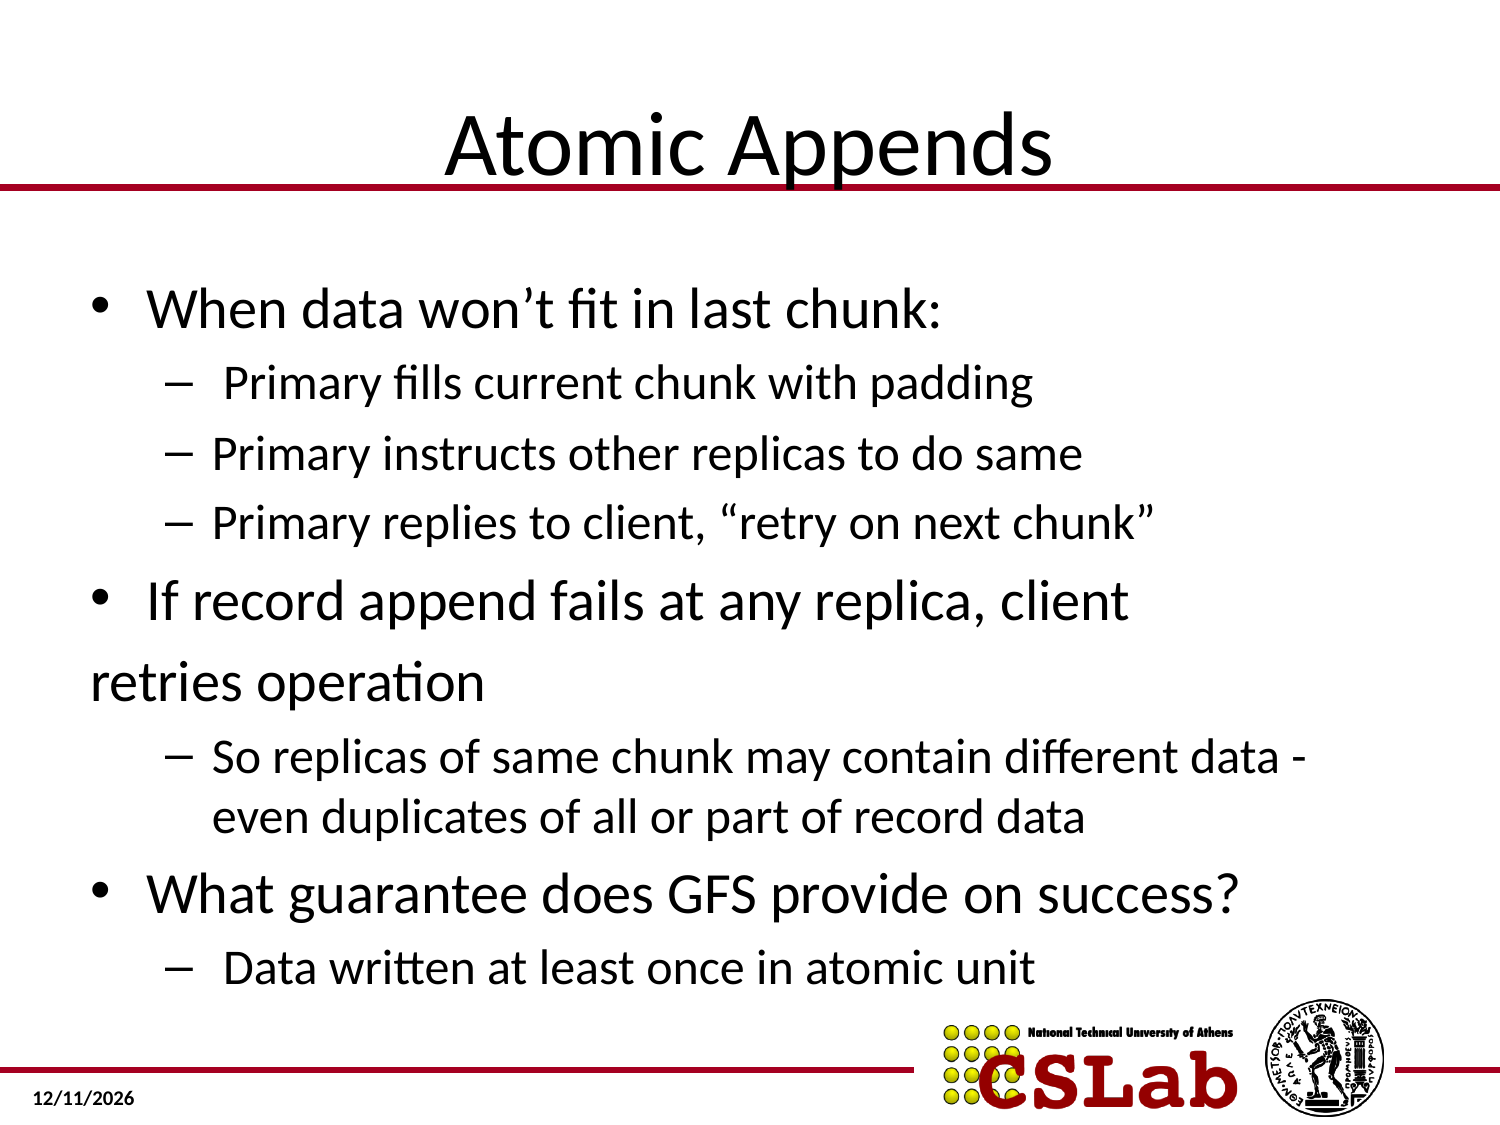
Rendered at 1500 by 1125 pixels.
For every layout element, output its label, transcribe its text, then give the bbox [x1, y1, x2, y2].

title Atomic Appends [74, 44, 1426, 233]
picture [937, 1022, 1243, 1118]
picture [1265, 1006, 1384, 1117]
list When data won’t fit in last chunk: Primary fills current chunk with padding Primary instructs other replicas to do same Primary replies to client, “retry on next chunk” If record append fails at any replica, client retries operation So replicas of same chunk may contain different data - even duplicates of all or part of record data What guarantee does GFS provide on success? Data written at least once in atomic unit [74, 262, 1426, 1006]
